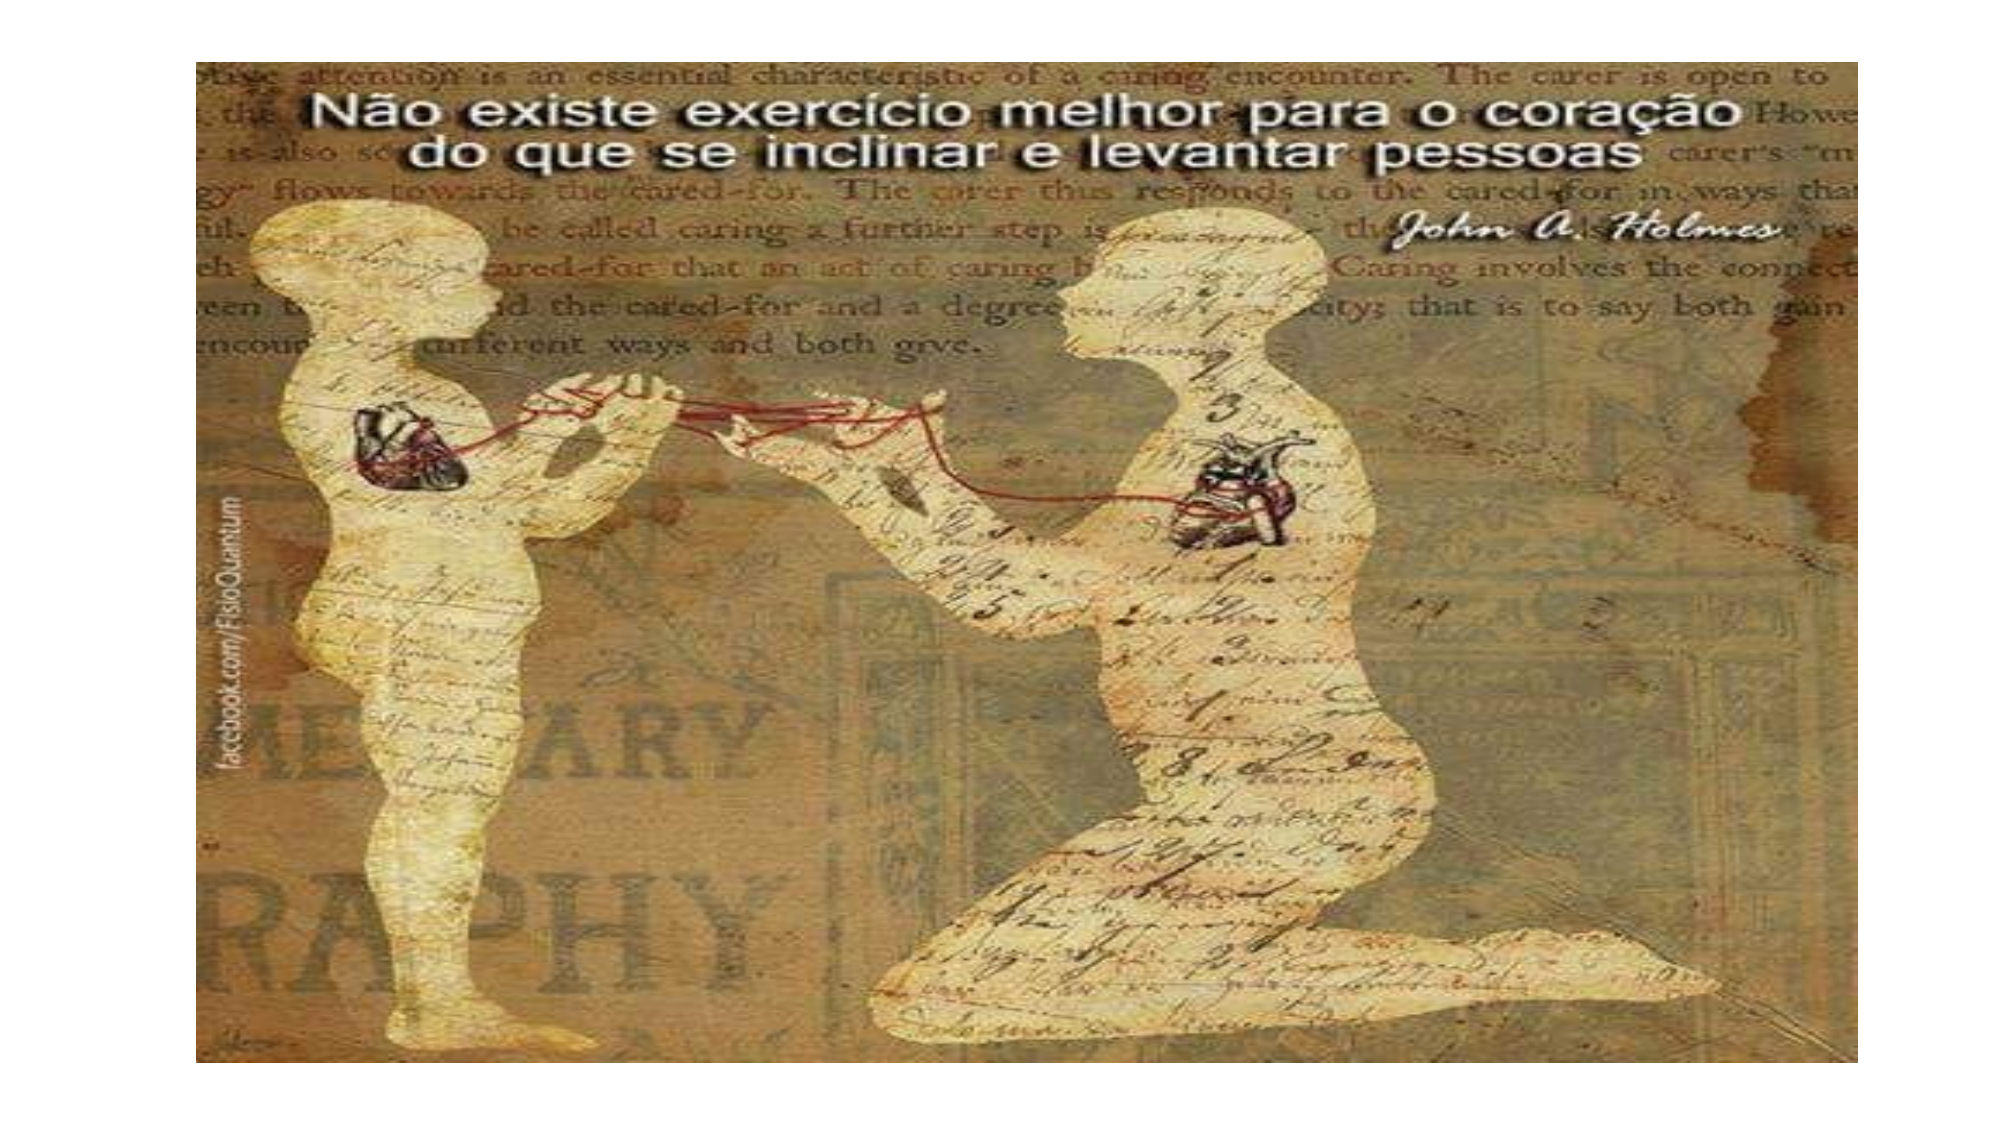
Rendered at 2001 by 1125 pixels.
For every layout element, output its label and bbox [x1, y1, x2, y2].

picture [196, 62, 1858, 1063]
